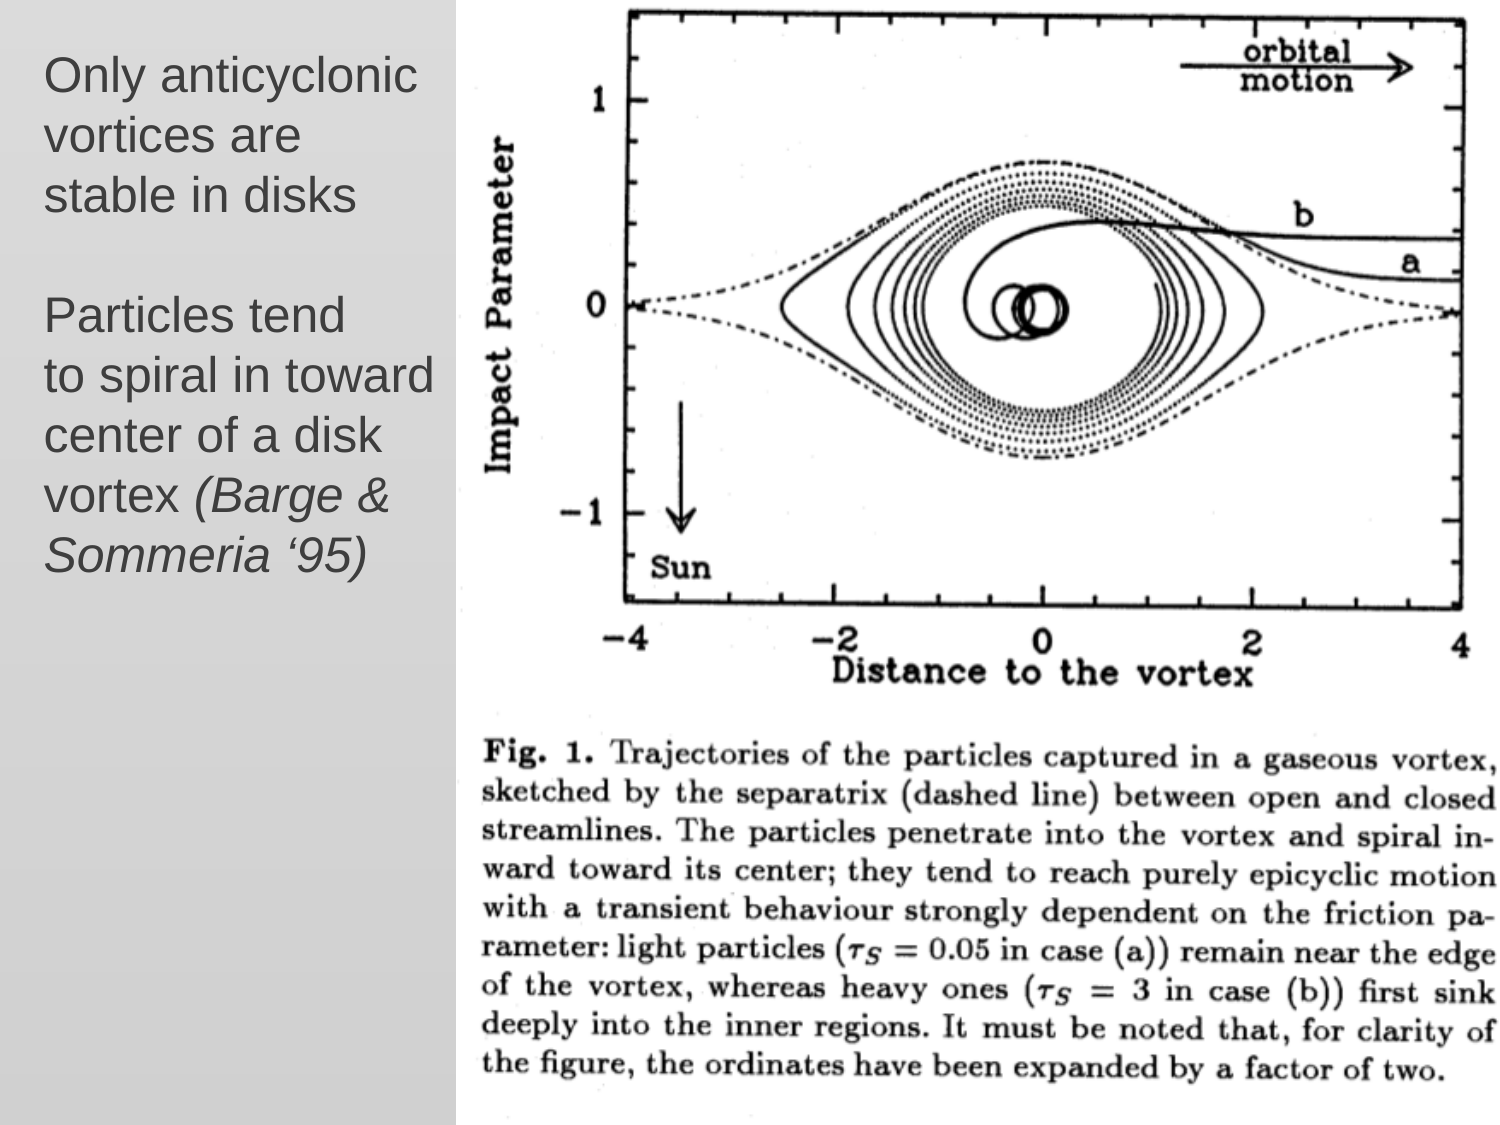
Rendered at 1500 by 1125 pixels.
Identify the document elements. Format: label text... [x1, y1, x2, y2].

picture [456, 0, 1500, 1125]
text_box Only anticyclonic vortices are stable in disks Particles tend to spiral in toward center of a disk vortex (Barge & Sommeria ‘95) [28, 35, 451, 590]
